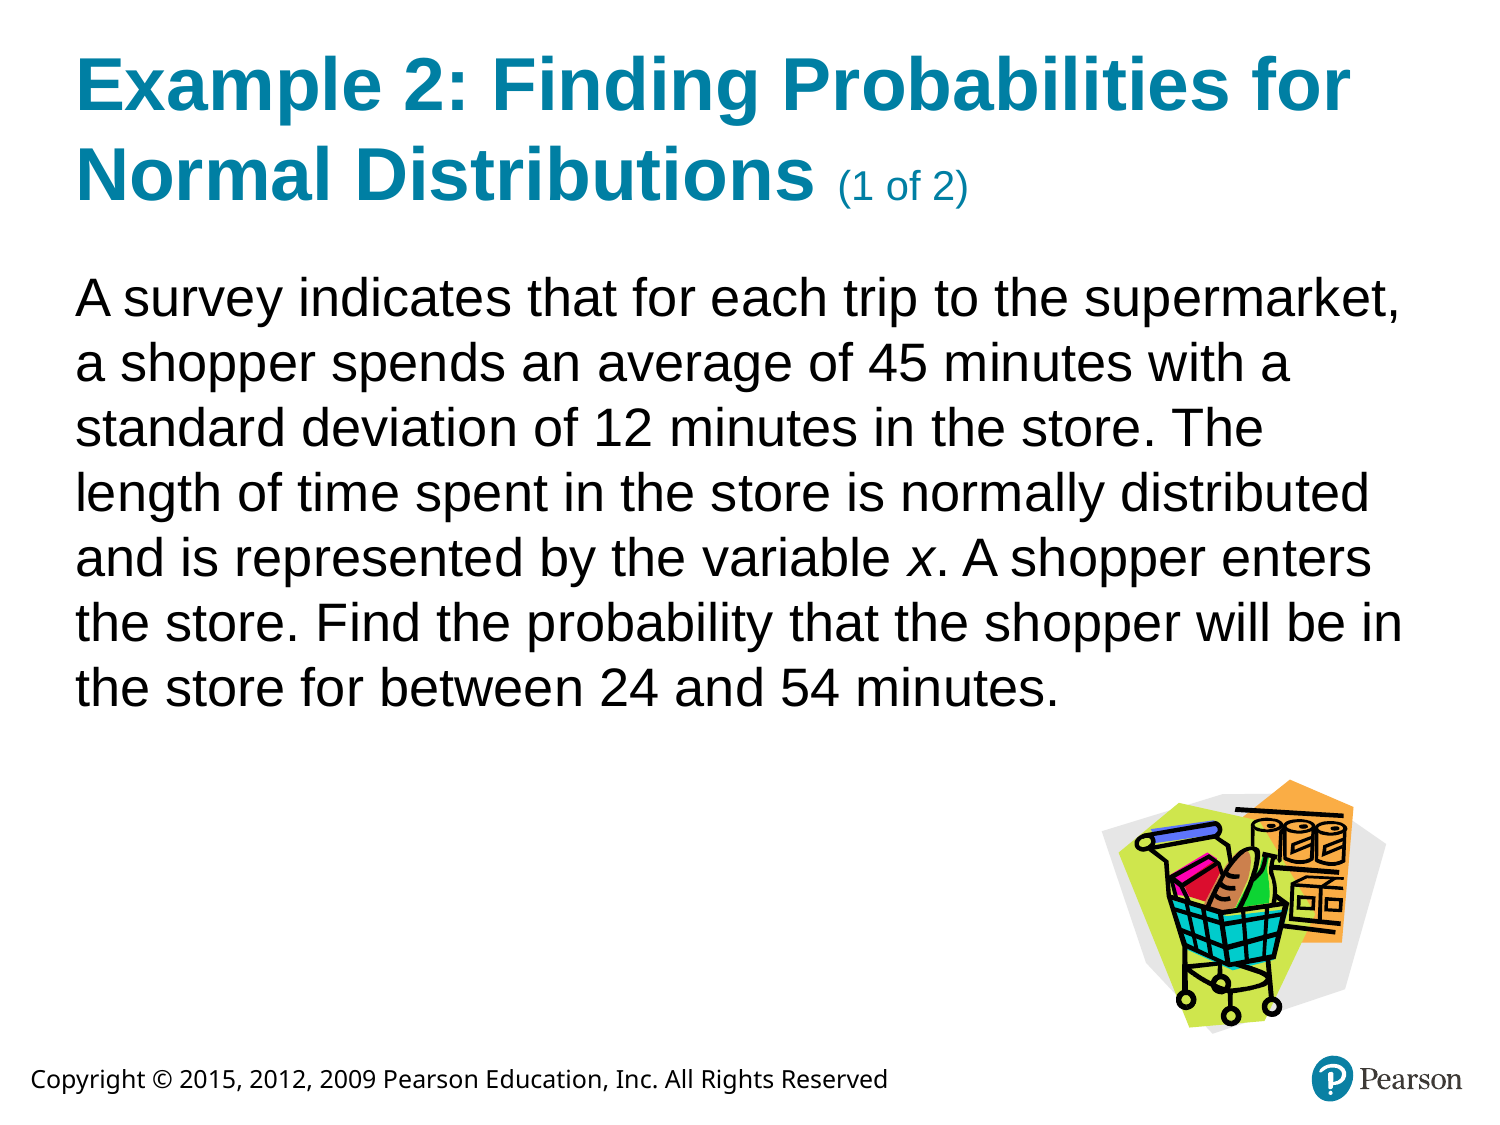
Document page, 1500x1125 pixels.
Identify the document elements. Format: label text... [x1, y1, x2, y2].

picture [1101, 775, 1391, 1038]
list A survey indicates that for each trip to the supermarket, a shopper spends an average of 45 minutes with a standard deviation of 12 minutes in the store. The length of time spent in the store is normally distributed and is represented by the variable x. A shopper enters the store. Find the probability that the shopper will be in the store for between 24 and 54 minutes. [75, 262, 1425, 711]
title Example 2: Finding Probabilities for Normal Distributions (1 of 2) [75, 35, 1425, 216]
